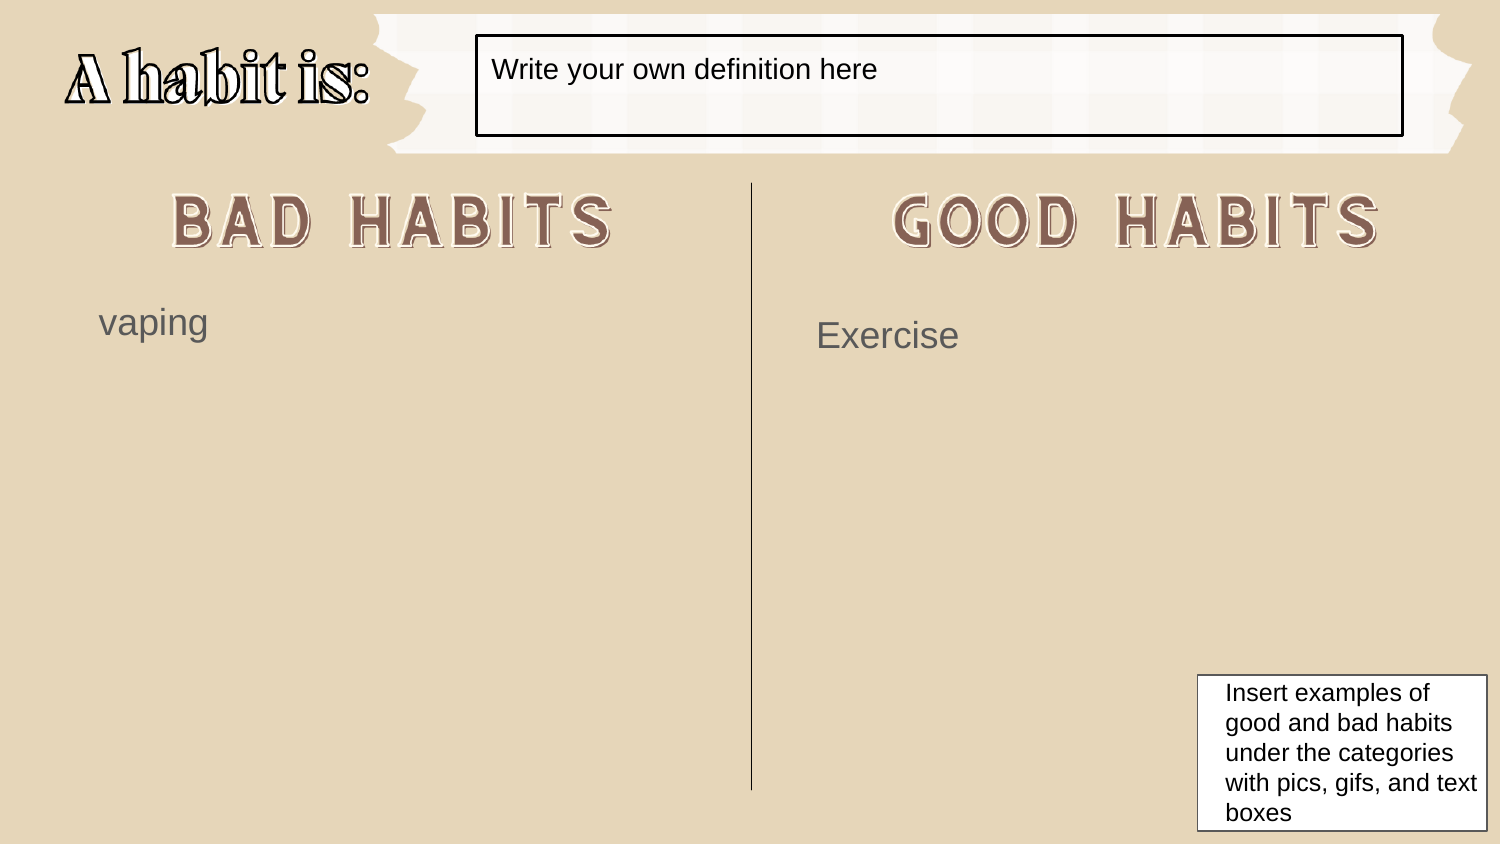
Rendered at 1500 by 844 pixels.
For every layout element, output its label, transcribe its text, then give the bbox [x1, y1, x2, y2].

text_box vaping [83, 282, 629, 409]
text_box Write your own definition here [476, 35, 1403, 136]
text_box [214, 408, 1330, 474]
text_box Insert examples of good and bad habits under the categories with pics, gifs, and text boxes [1210, 661, 1500, 842]
picture [0, 0, 1500, 844]
text_box [1197, 674, 1210, 831]
text_box Exercise [801, 296, 1346, 422]
